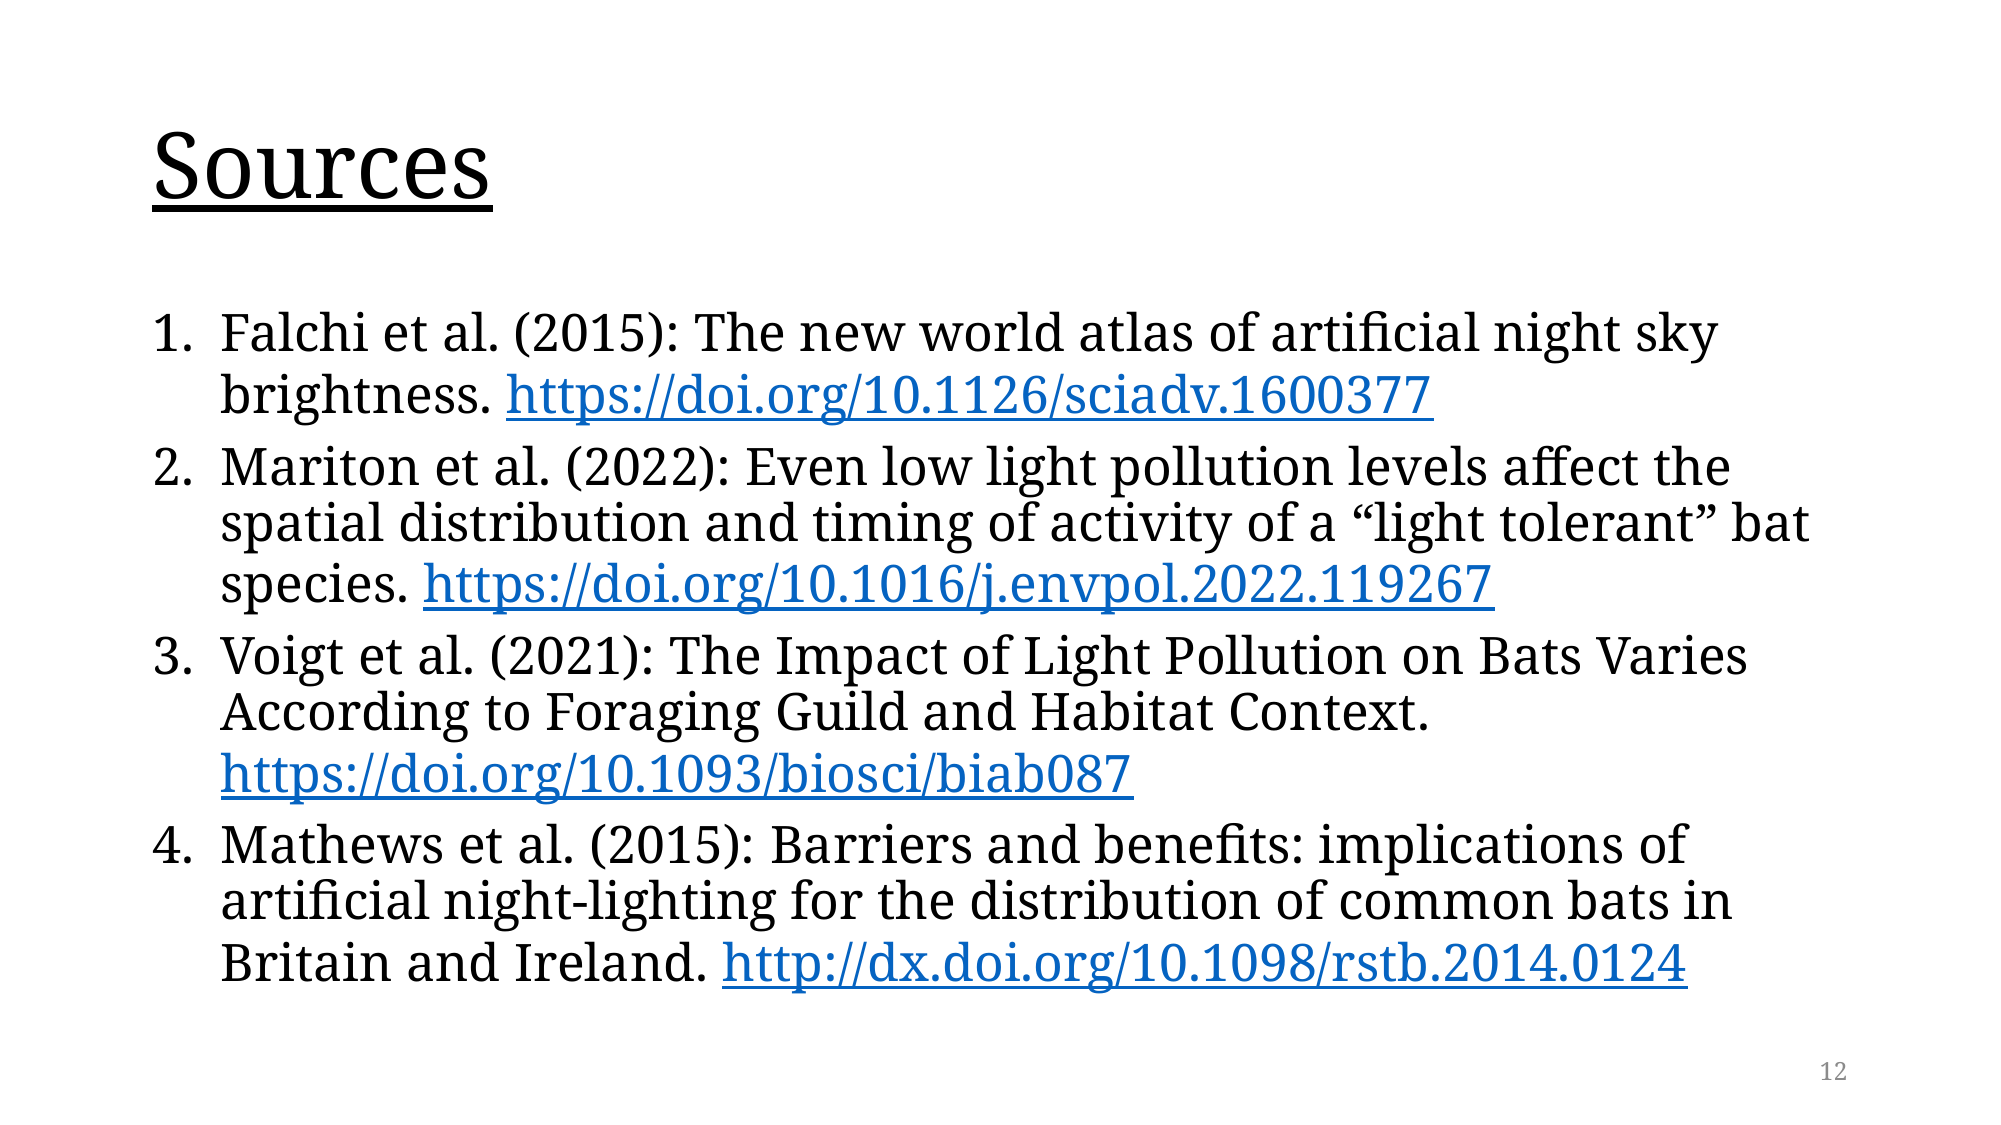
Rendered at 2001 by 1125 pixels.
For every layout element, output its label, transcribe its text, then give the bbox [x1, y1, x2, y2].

list Falchi et al. (2015): The new world atlas of artificial night sky brightness. https://doi.org/10.1126/sciadv.1600377 Mariton et al. (2022): Even low light pollution levels affect the spatial distribution and timing of activity of a “light tolerant” bat species. https://doi.org/10.1016/j.envpol.2022.119267 Voigt et al. (2021): The Impact of Light Pollution on Bats Varies According to Foraging Guild and Habitat Context. https://doi.org/10.1093/biosci/biab087 Mathews et al. (2015): Barriers and benefits: implications of artificial night-lighting for the distribution of common bats in Britain and Ireland. http://dx.doi.org/10.1098/rstb.2014.0124 [137, 299, 1863, 1014]
title Sources [137, 59, 1863, 278]
slide_number 12 [1412, 1042, 1863, 1103]
